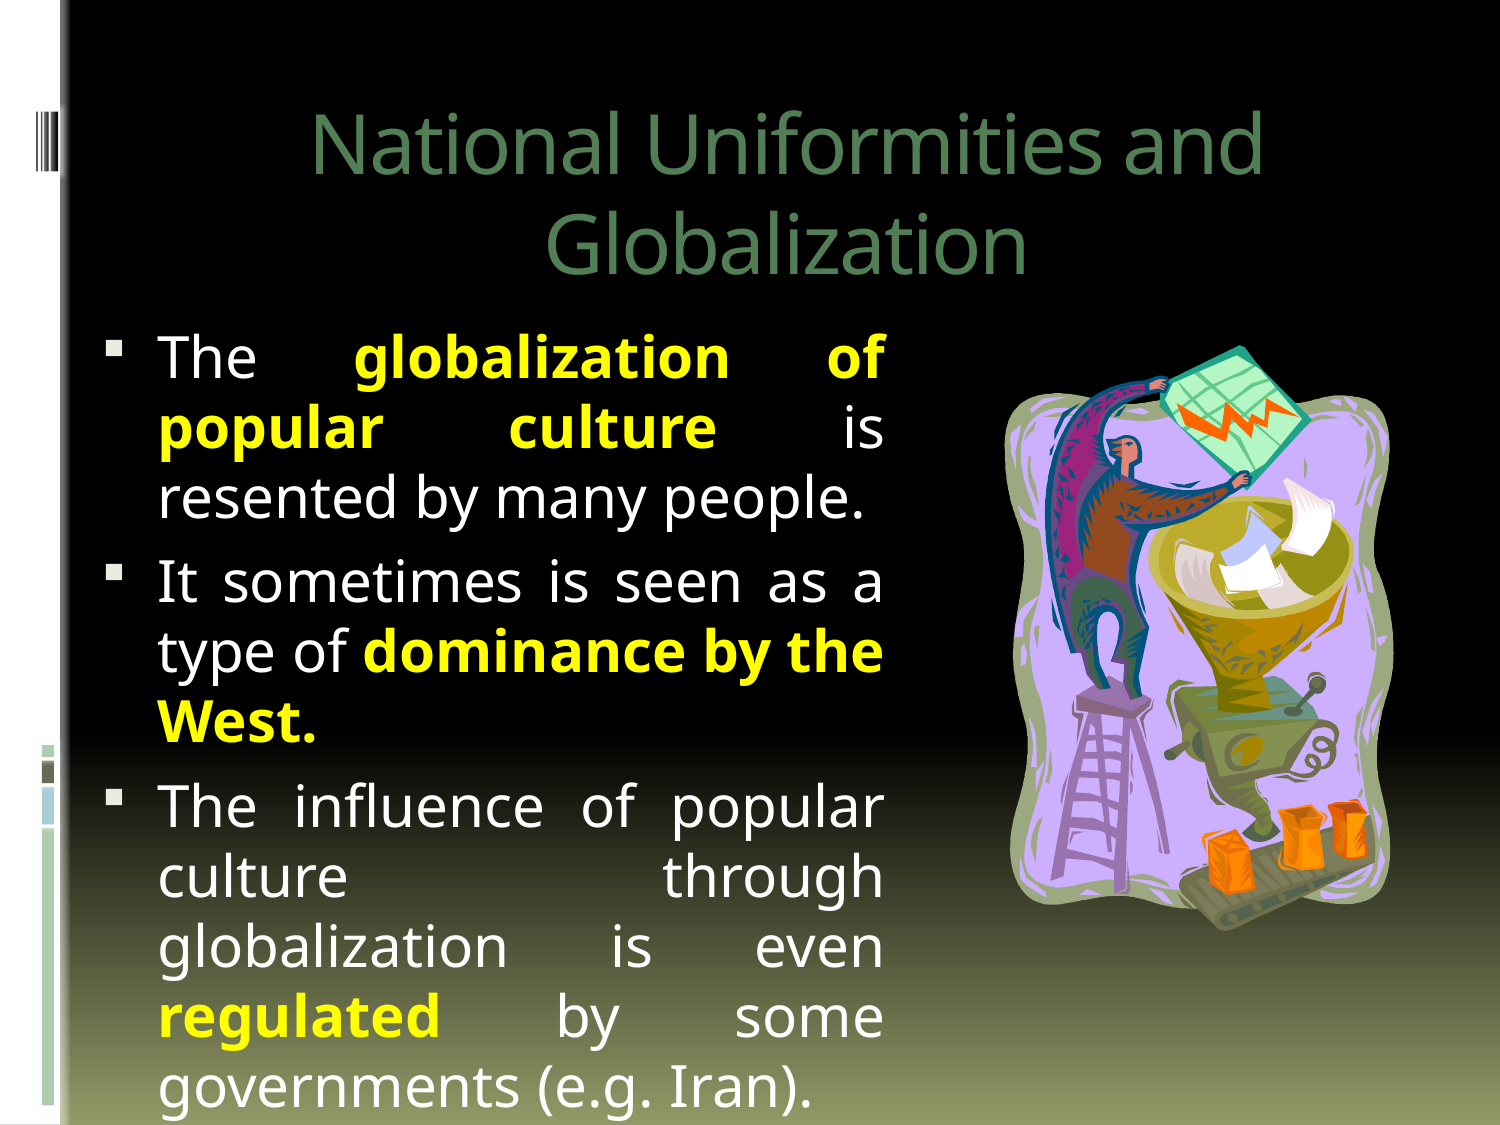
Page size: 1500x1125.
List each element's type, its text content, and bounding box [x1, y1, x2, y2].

title National Uniformities and Globalization [150, 84, 1425, 235]
picture [999, 338, 1401, 938]
list The globalization of popular culture is resented by many people. It sometimes is seen as a type of dominance by the West. The influence of popular culture through globalization is even regulated by some governments (e.g. Iran). [74, 312, 901, 1063]
